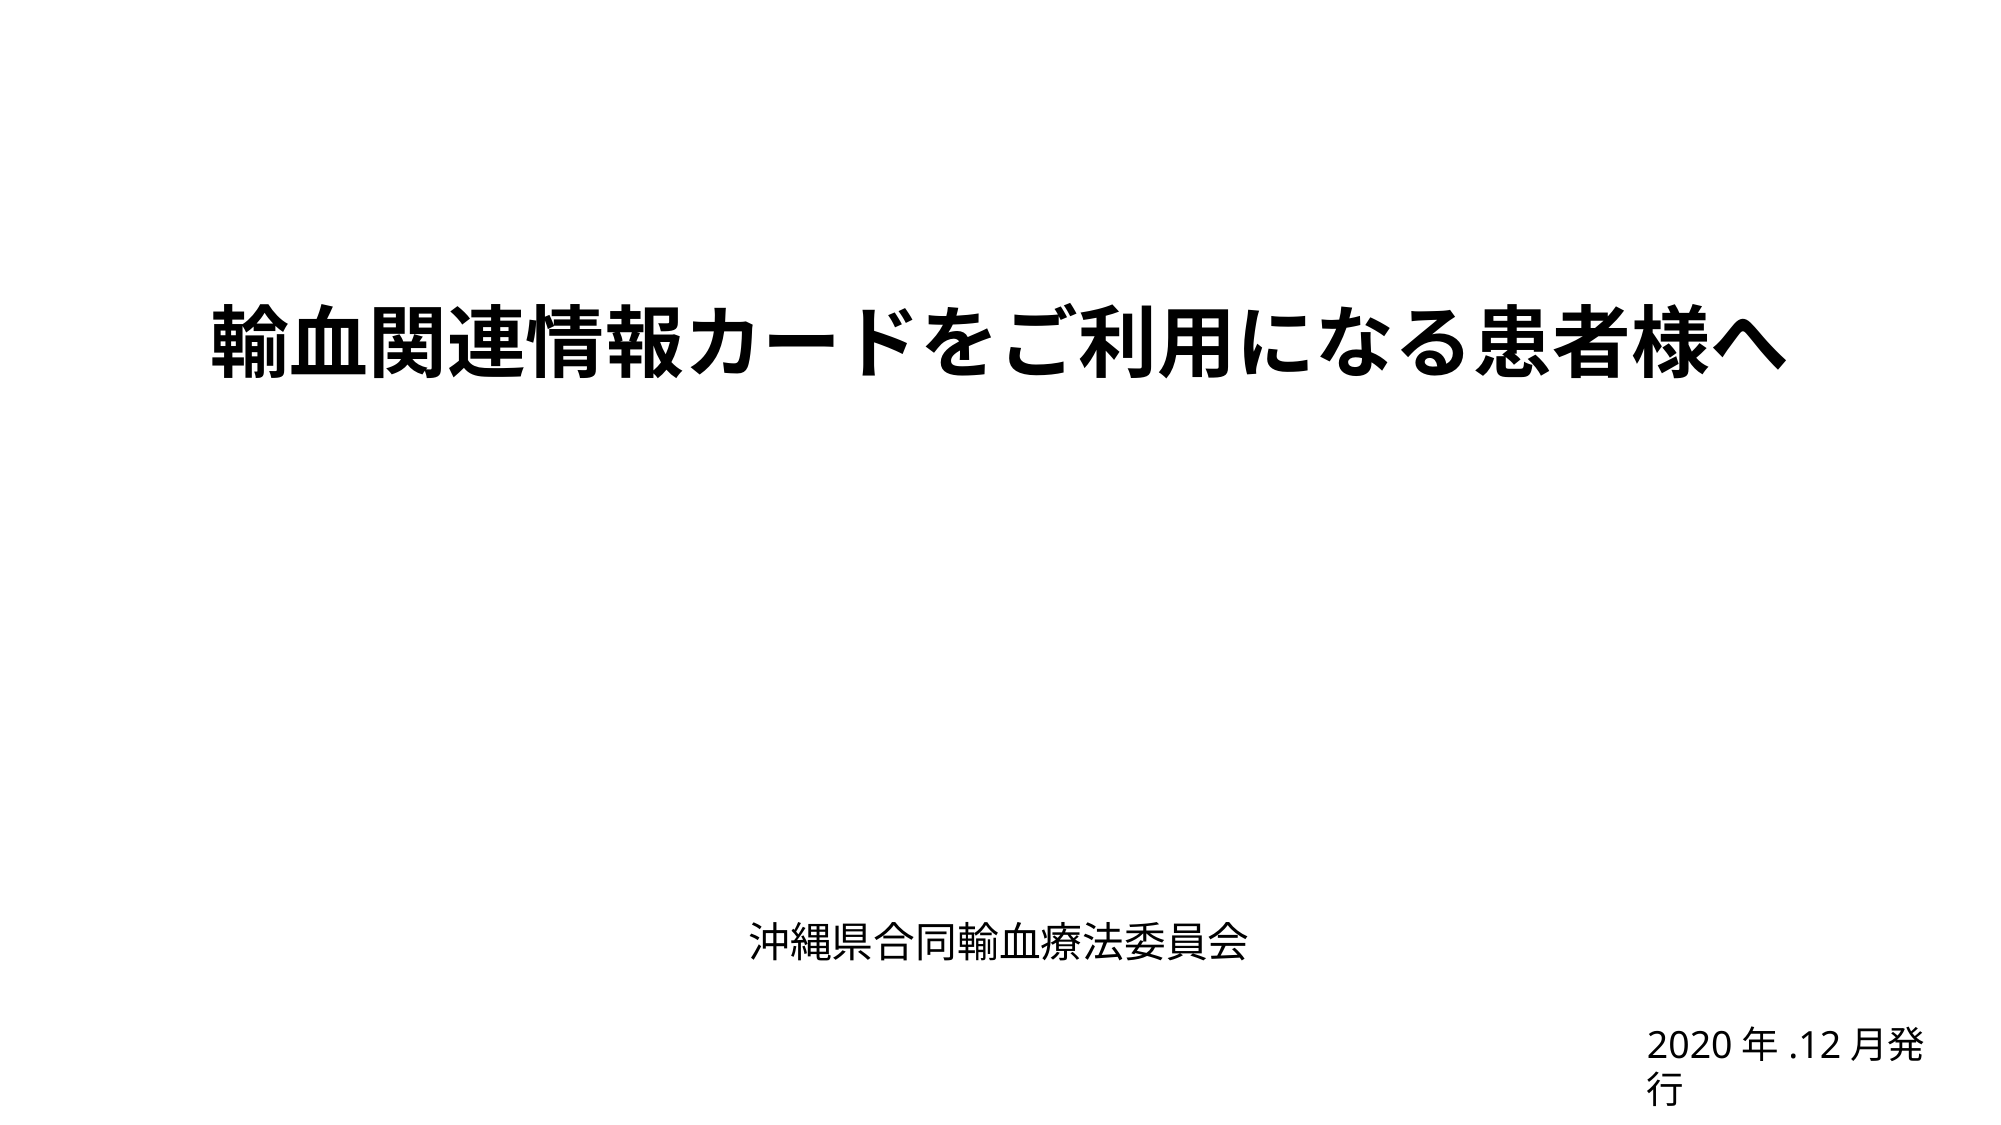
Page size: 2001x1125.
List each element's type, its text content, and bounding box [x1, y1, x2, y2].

text_box 2020年.12月発行 [1632, 1014, 1960, 1119]
text_box 沖縄県合同輸血療法委員会 [733, 908, 1267, 974]
title 輸血関連情報カードをご利用になる患者様へ [195, 285, 1817, 408]
